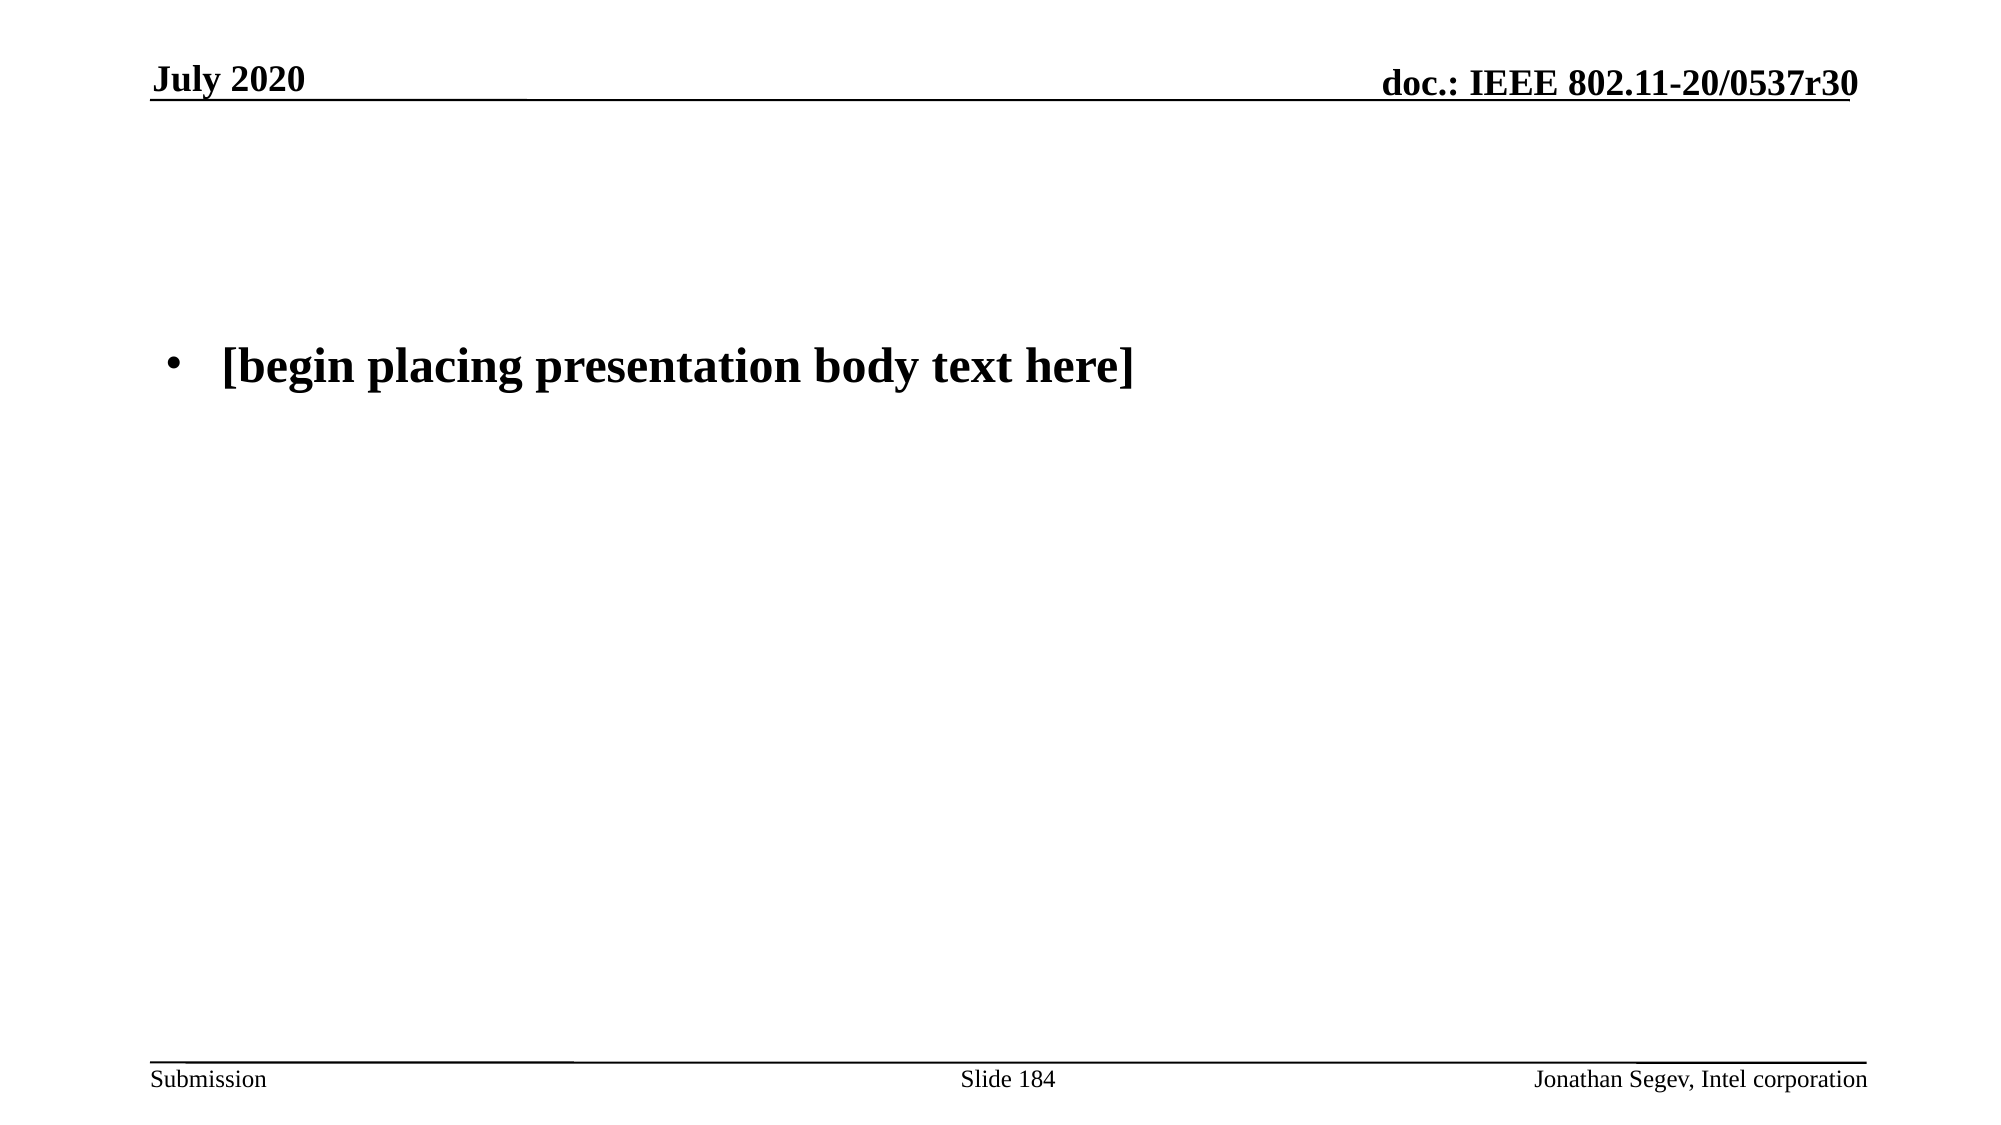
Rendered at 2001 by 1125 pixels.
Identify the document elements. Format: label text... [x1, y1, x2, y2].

slide_number Slide 184 [950, 1061, 1067, 1123]
list [begin placing presentation body text here] [149, 324, 1850, 1000]
footer Jonathan Segev, Intel corporation [1171, 1061, 1869, 1093]
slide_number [152, 54, 563, 100]
